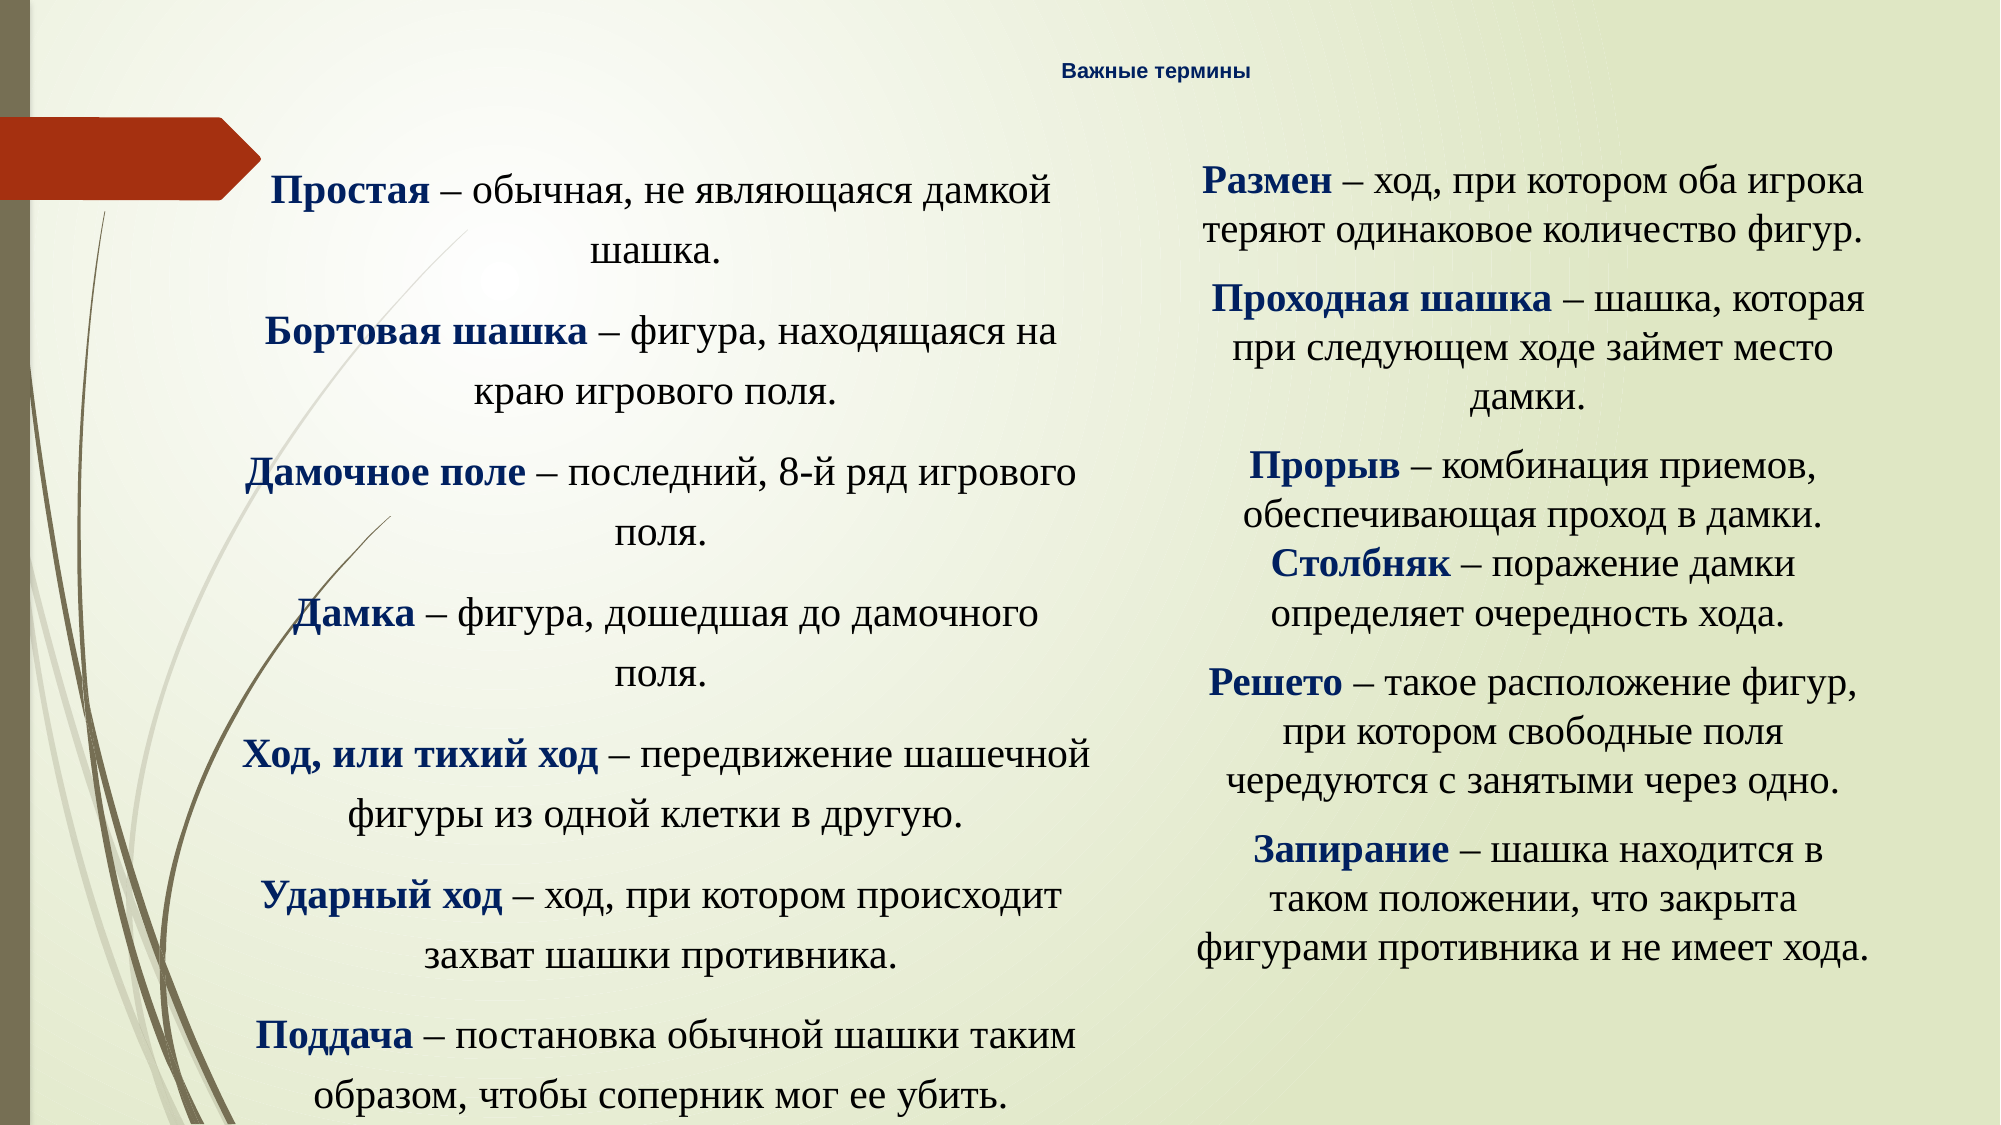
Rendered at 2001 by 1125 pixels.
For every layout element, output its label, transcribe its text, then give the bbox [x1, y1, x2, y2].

list Простая – обычная, не являющаяся дамкой шашка. Бортовая шашка – фигура, находящаяся на краю игрового поля. Дамочное поле – последний, 8-й ряд игрового поля. Дамка – фигура, дошедшая до дамочного поля. Ход, или тихий ход – передвижение шашечной фигуры из одной клетки в другую. Ударный ход – ход, при котором происходит захват шашки противника. Поддача – постановка обычной шашки таким образом, чтобы соперник мог ее убить. [216, 144, 1106, 1084]
title Важные термины [425, 48, 1888, 145]
list Размен – ход, при котором оба игрока теряют одинаковое количество фигур. Проходная шашка – шашка, которая при следующем ходе займет место дамки. Прорыв – комбинация приемов, обеспечивающая проход в дамки. Столбняк – поражение дамки определяет очередность хода. Решето – такое расположение фигур, при котором свободные поля чередуются с занятыми через одно. Запирание – шашка находится в таком положении, что закрыта фигурами противника и не имеет хода. [1179, 144, 1888, 1071]
